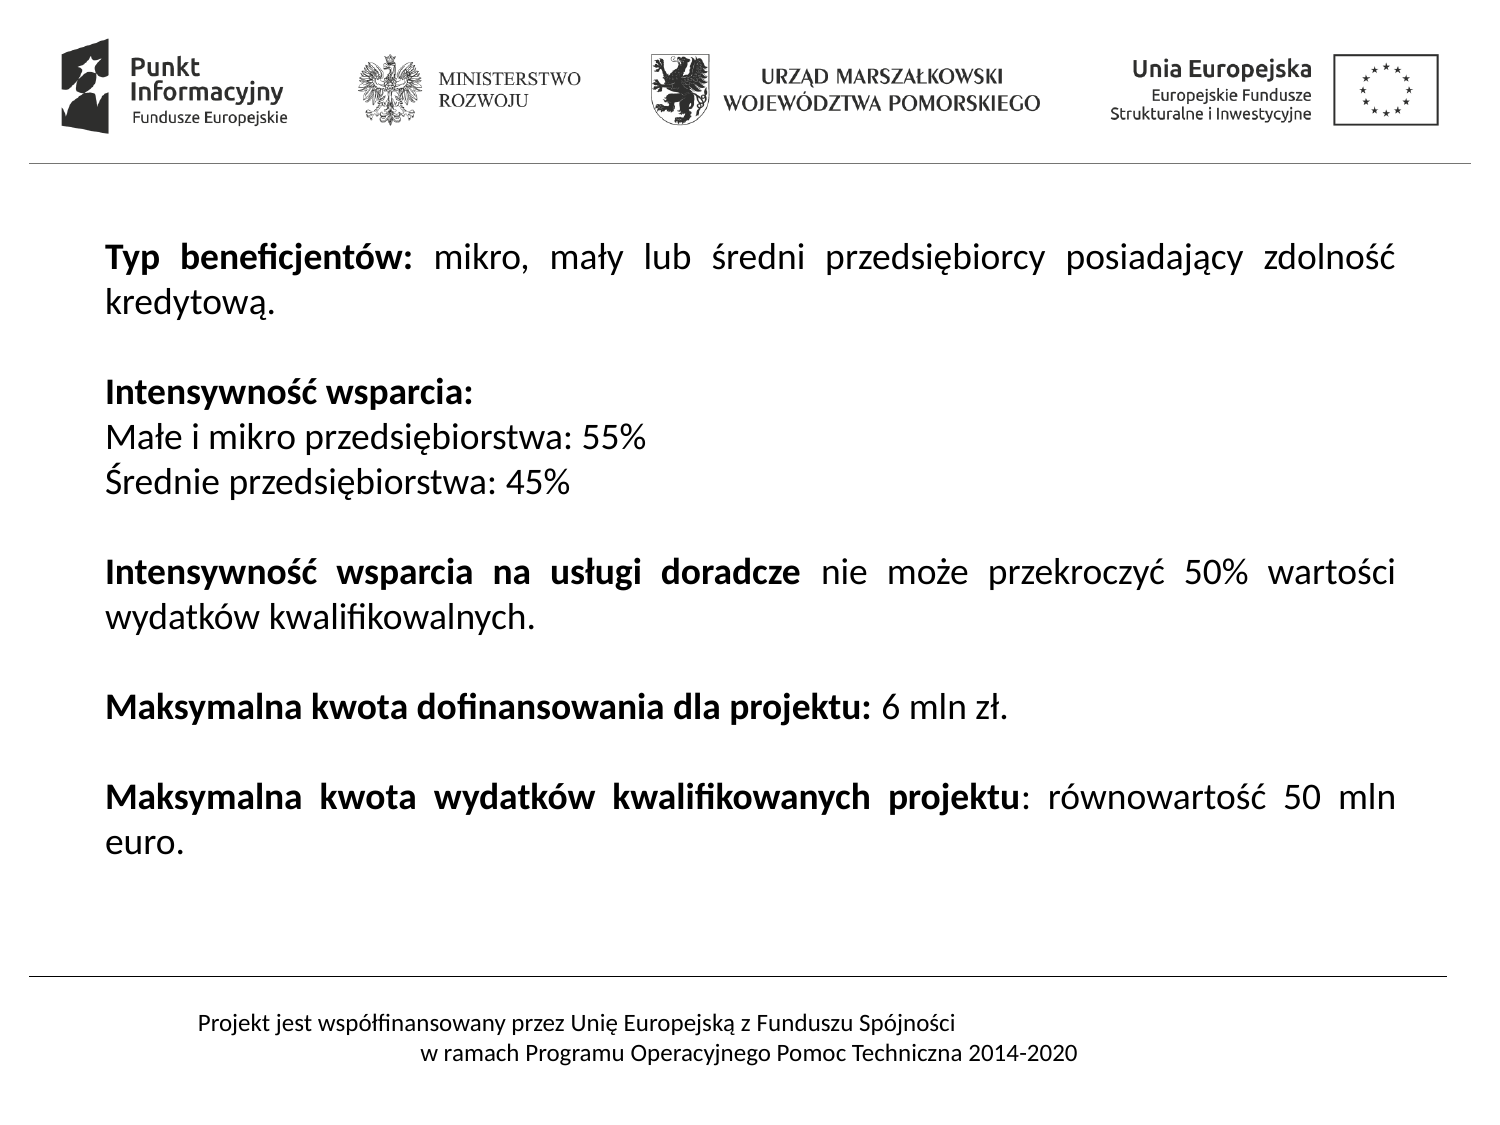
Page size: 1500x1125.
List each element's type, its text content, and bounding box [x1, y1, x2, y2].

text_box Typ beneficjentów: mikro, mały lub średni przedsiębiorcy posiadający zdolność kredytową. Intensywność wsparcia: Małe i mikro przedsiębiorstwa: 55% Średnie przedsiębiorstwa: 45% Intensywność wsparcia na usługi doradcze nie może przekroczyć 50% wartości wydatków kwalifikowalnych. Maksymalna kwota dofinansowania dla projektu: 6 mln zł. Maksymalna kwota wydatków kwalifikowanych projektu: równowartość 50 mln euro. [90, 224, 1412, 870]
picture [29, 8, 1471, 164]
